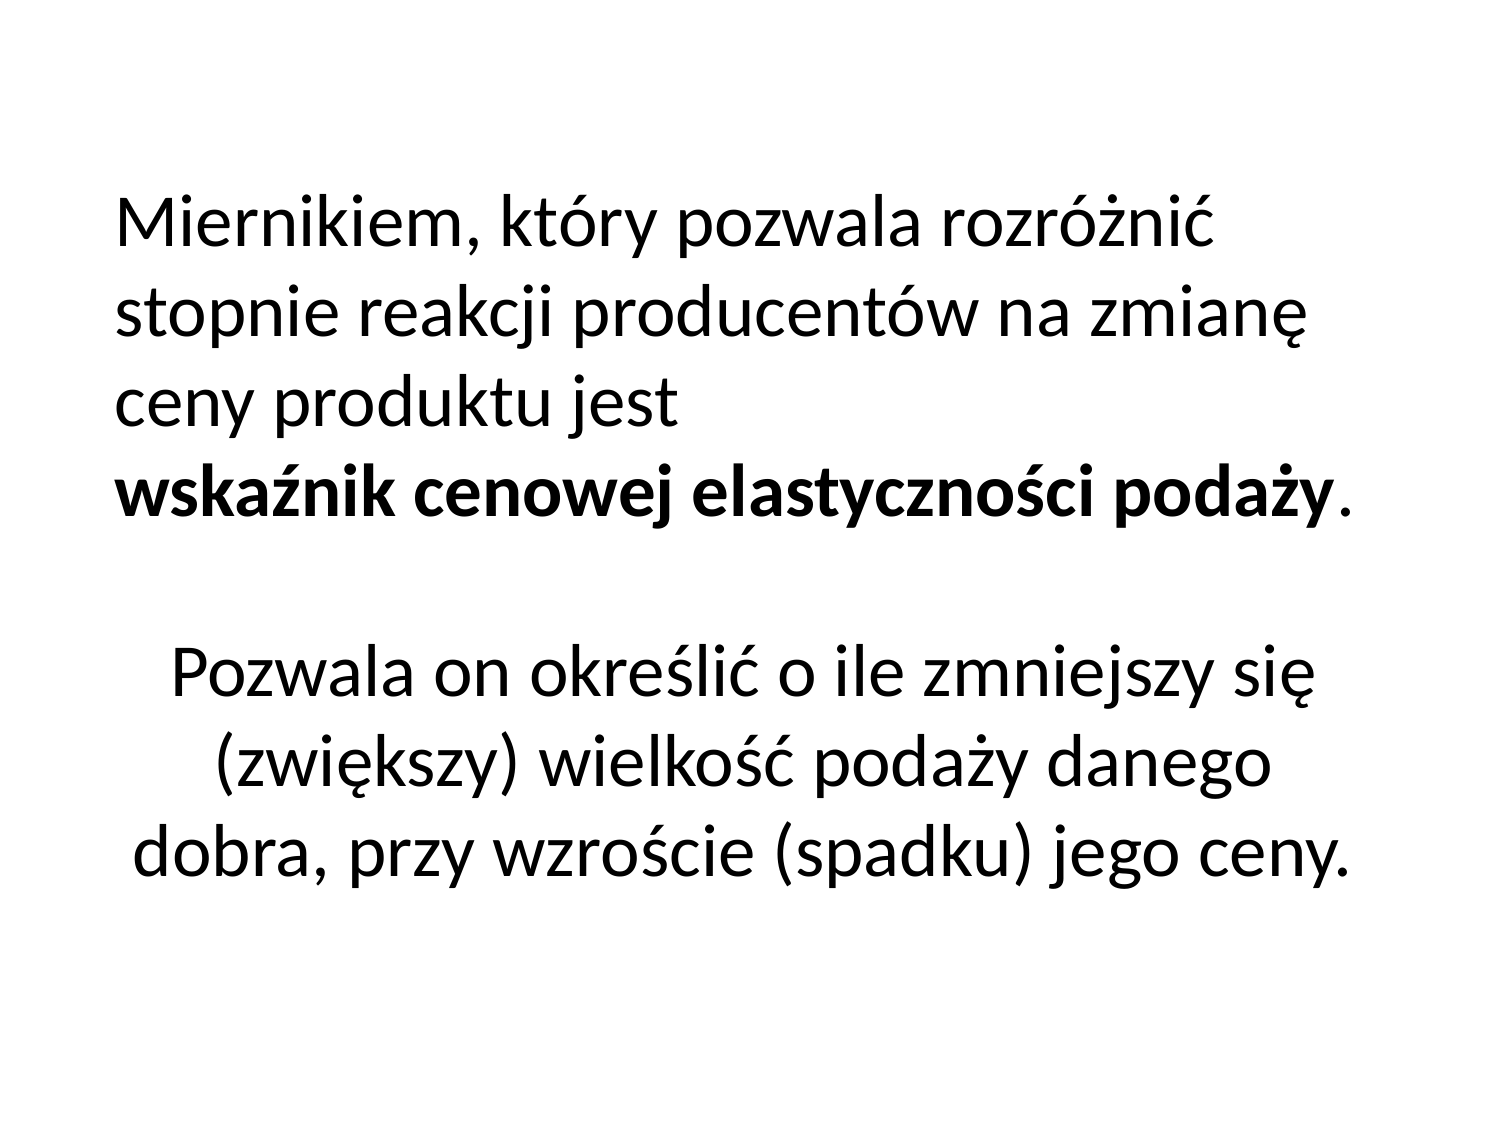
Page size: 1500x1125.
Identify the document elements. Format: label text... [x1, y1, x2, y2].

text_box Miernikiem, który pozwala rozróżnić stopnie reakcji producentów na zmianę ceny produktu jest wskaźnik cenowej elastyczności podaży. Pozwala on określić o ile zmniejszy się (zwiększy) wielkość podaży danego dobra, przy wzroście (spadku) jego ceny. [99, 99, 1388, 963]
